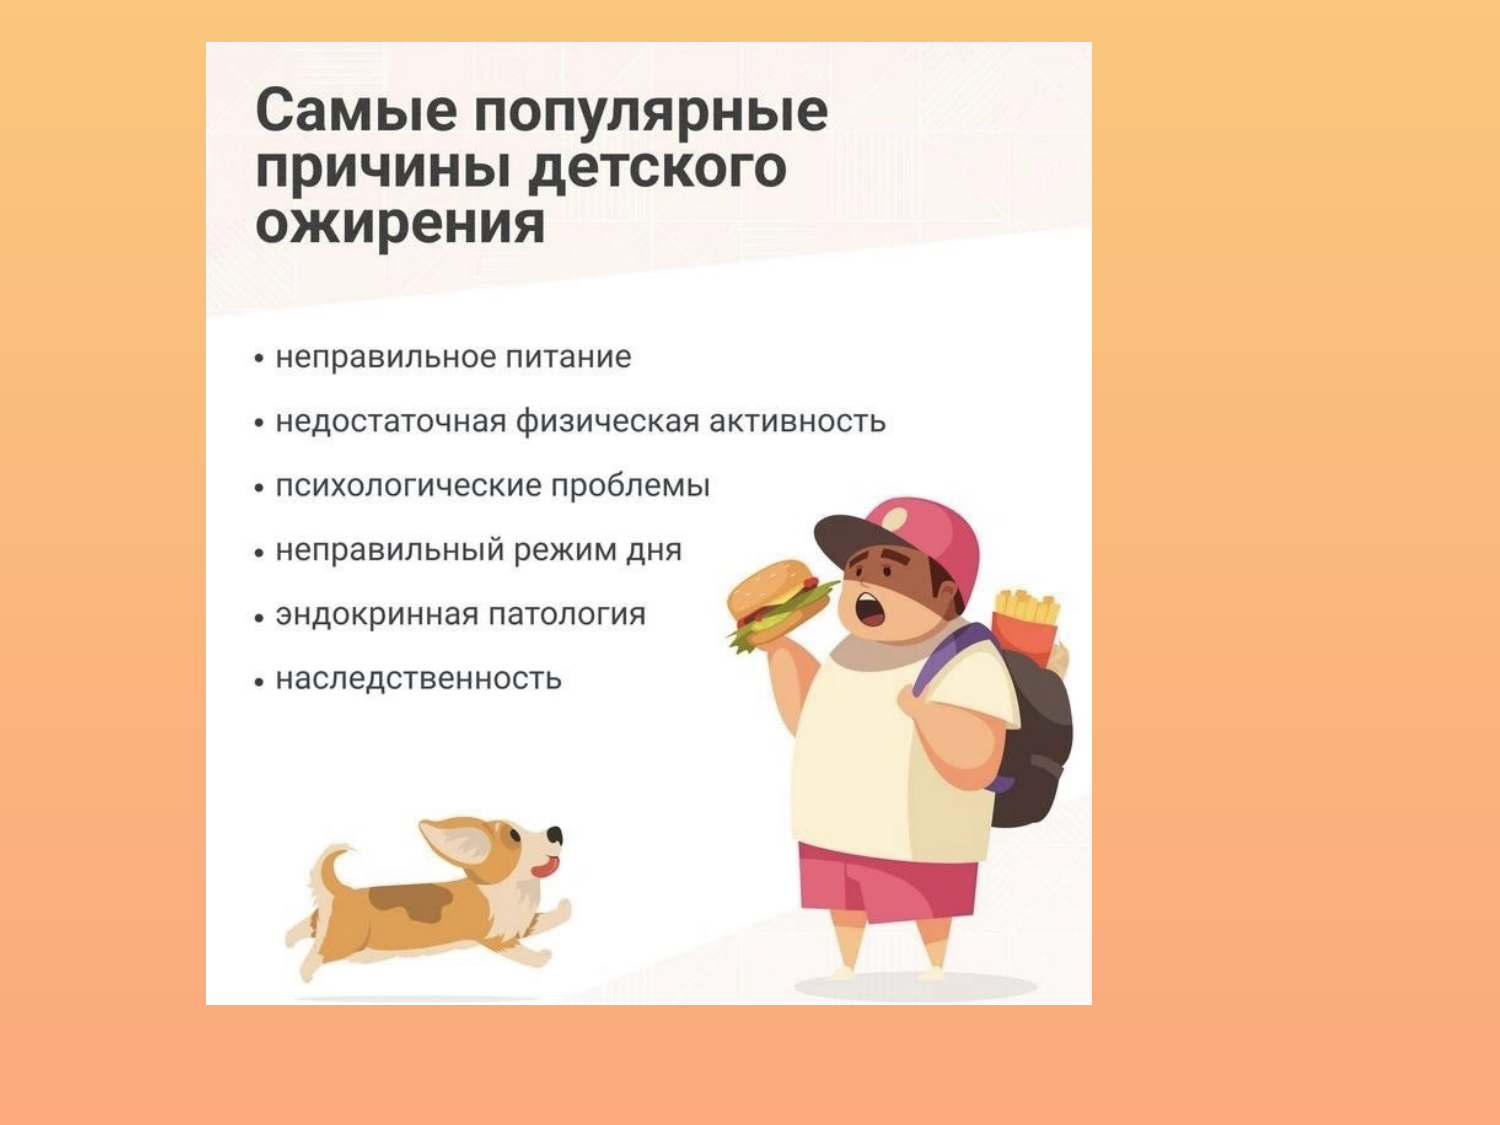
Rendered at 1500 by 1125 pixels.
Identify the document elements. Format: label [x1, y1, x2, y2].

list [206, 42, 1092, 1006]
